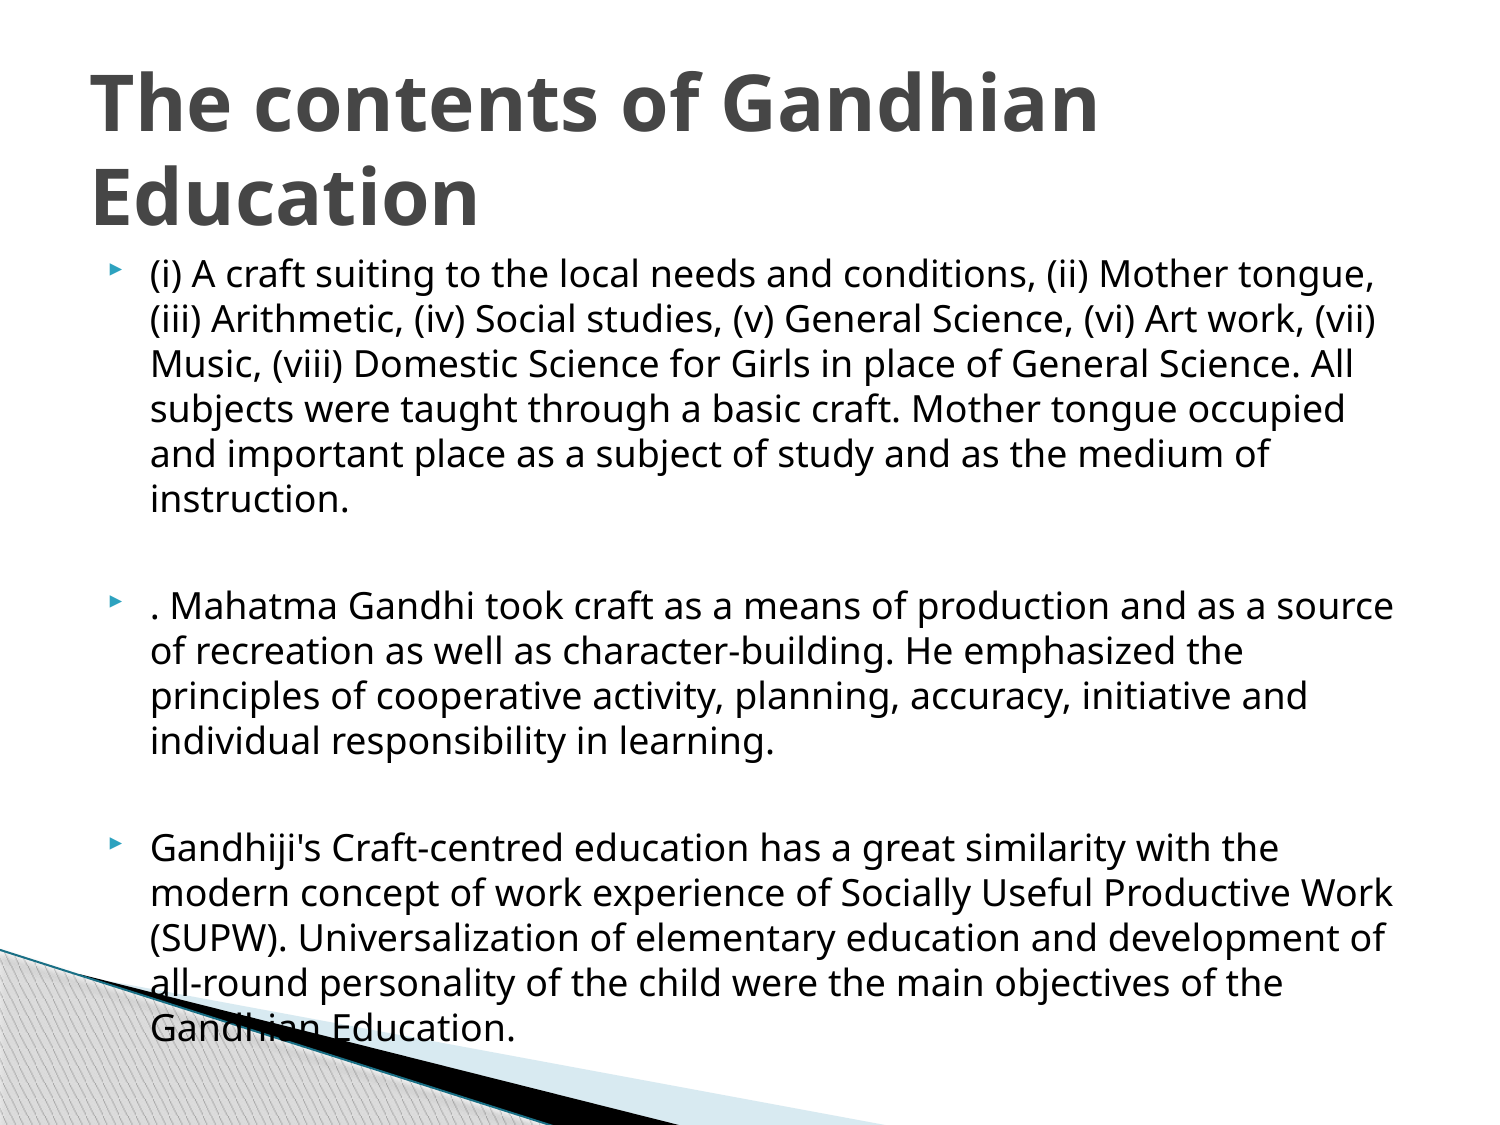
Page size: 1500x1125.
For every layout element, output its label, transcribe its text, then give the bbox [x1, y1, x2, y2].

title The contents of Gandhian Education [75, 45, 1425, 249]
list (i) A craft suiting to the local needs and conditions, (ii) Mother tongue, (iii) Arithmetic, (iv) Social studies, (v) General Science, (vi) Art work, (vii) Music, (viii) Domestic Science for Girls in place of General Science. All subjects were taught through a basic craft. Mother tongue occupied and important place as a subject of study and as the medium of instruction. . Mahatma Gandhi took craft as a means of production and as a source of recreation as well as character-building. He emphasized the principles of cooperative activity, planning, accuracy, initiative and individual responsibility in learning. Gandhiji's Craft-centred education has a great similarity with the modern concept of work experience of Socially Useful Productive Work (SUPW). Universalization of elementary education and development of all-round personality of the child were the main objectives of the Gandhian Education. [75, 249, 1425, 1050]
